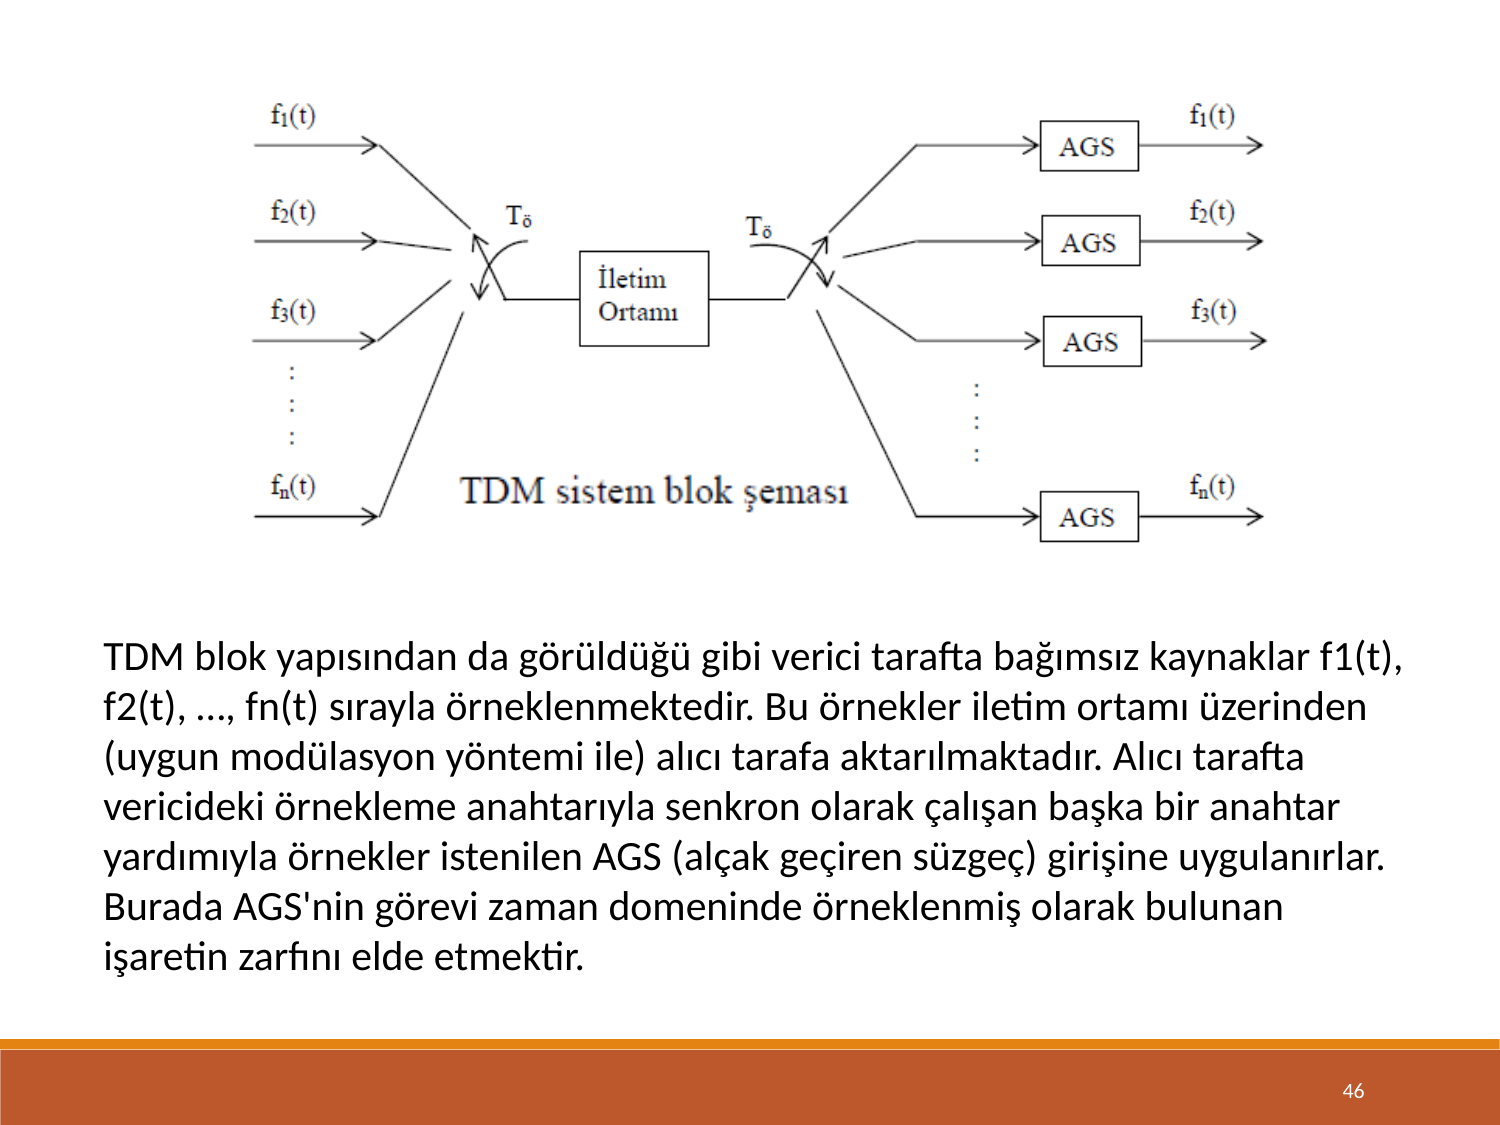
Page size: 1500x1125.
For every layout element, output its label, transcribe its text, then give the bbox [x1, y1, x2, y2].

slide_number 46 [1218, 1059, 1380, 1120]
text_box TDM blok yapısından da görüldüğü gibi verici tarafta bağımsız kaynaklar f1(t), f2(t), …, fn(t) sırayla örneklenmektedir. Bu örnekler iletim ortamı üzerinden (uygun modülasyon yöntemi ile) alıcı tarafa aktarılmaktadır. Alıcı tarafta vericideki örnekleme anahtarıyla senkron olarak çalışan başka bir anahtar yardımıyla örnekler istenilen AGS (alçak geçiren süzgeç) girişine uygulanırlar. Burada AGS'nin görevi zaman domeninde örneklenmiş olarak bulunan işaretin zarfını elde etmektir. [88, 621, 1424, 987]
picture [217, 54, 1306, 574]
